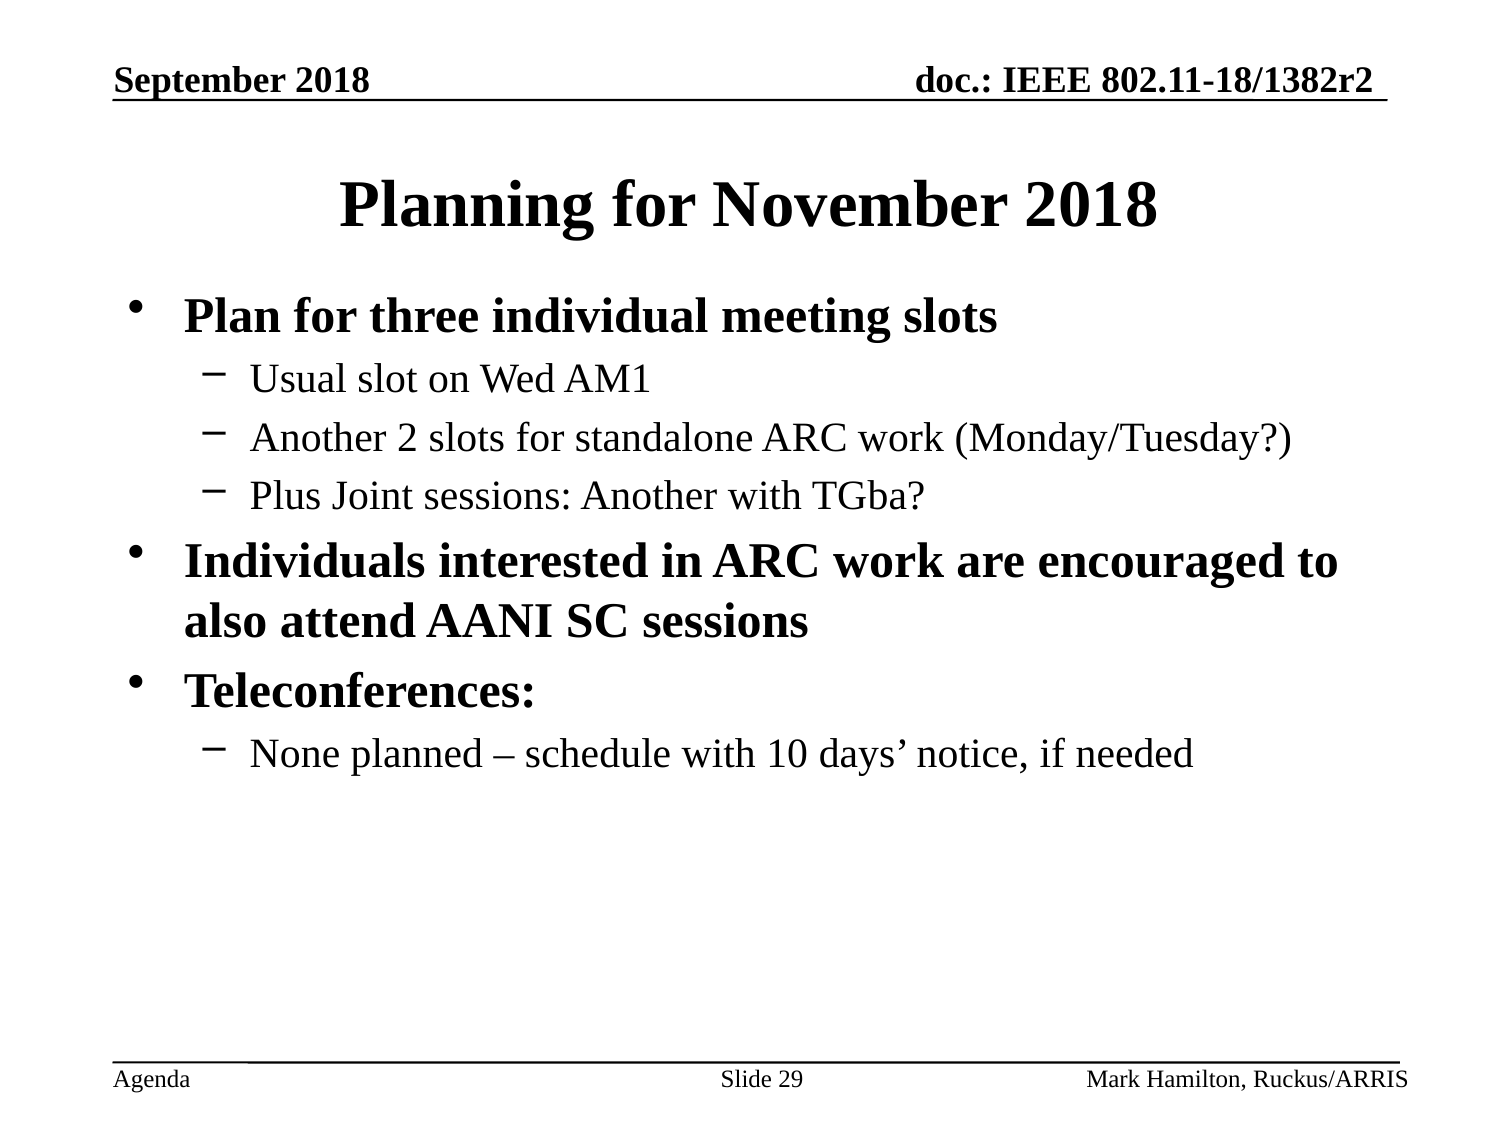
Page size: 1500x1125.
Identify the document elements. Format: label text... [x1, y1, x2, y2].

title Planning for November 2018 [112, 112, 1388, 275]
list Plan for three individual meeting slots Usual slot on Wed AM1 Another 2 slots for standalone ARC work (Monday/Tuesday?) Plus Joint sessions: Another with TGba? Individuals interested in ARC work are encouraged to also attend AANI SC sessions Teleconferences: None planned – schedule with 10 days’ notice, if needed [112, 275, 1388, 950]
